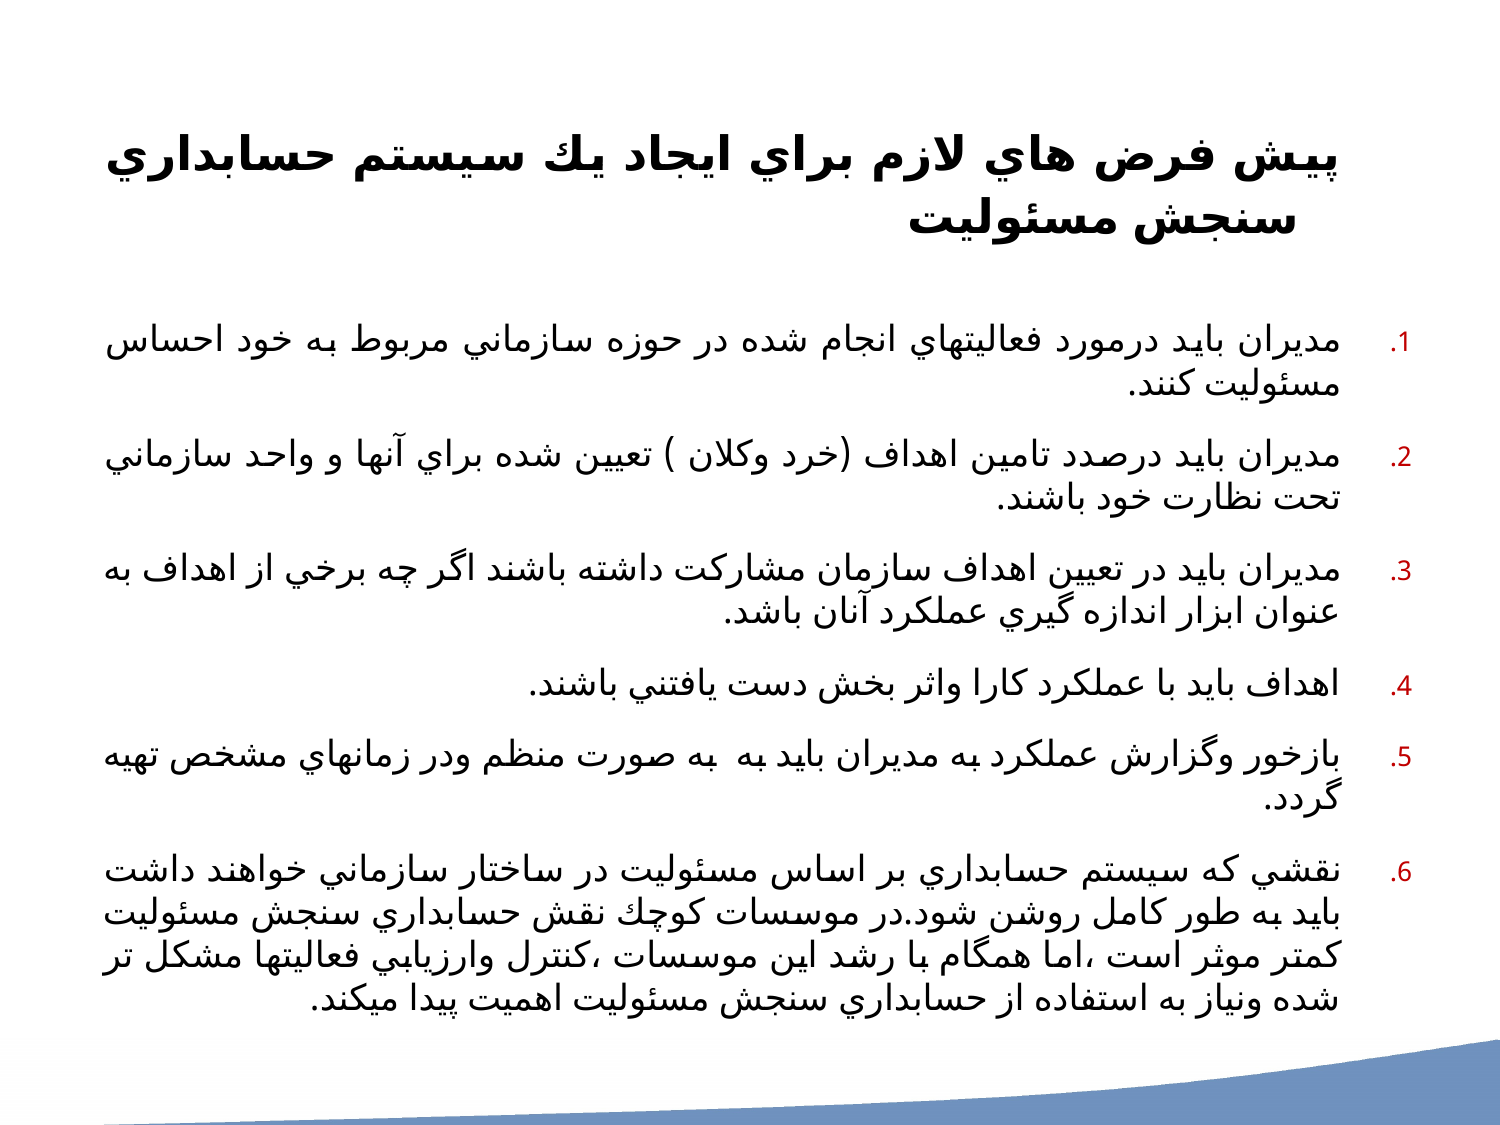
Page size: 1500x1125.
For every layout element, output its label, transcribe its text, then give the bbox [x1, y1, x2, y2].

picture [0, 1037, 1500, 1125]
subtitle پيش فرض هاي لازم براي ايجاد يك سيستم حسابداري سنجش مسئوليت مديران بايد درمورد فعاليتهاي انجام شده در حوزه سازماني مربوط به خود احساس مسئوليت كنند. مديران بايد درصدد تامين اهداف (خرد وكلان ) تعيين شده براي آنها و واحد سازماني تحت نظارت خود باشند. مديران بايد در تعيين اهداف سازمان مشاركت داشته باشند اگر چه برخي از اهداف به عنوان ابزار اندازه گيري عملكرد آنان باشد. اهداف بايد با عملكرد كارا واثر بخش دست يافتني باشند. بازخور وگزارش عملكرد به مديران بايد به به صورت منظم ودر زمانهاي مشخص تهيه گردد. نقشي كه سيستم حسابداري بر اساس مسئوليت در ساختار سازماني خواهند داشت بايد به طور كامل روشن شود.در موسسات كوچك نقش حسابداري سنجش مسئوليت كمتر موثر است ،اما همگام با رشد اين موسسات ،كنترل وارزيابي فعاليتها مشكل تر شده ونياز به استفاده از حسابداري سنجش مسئوليت اهميت پيدا ميكند. [87, 87, 1425, 1025]
